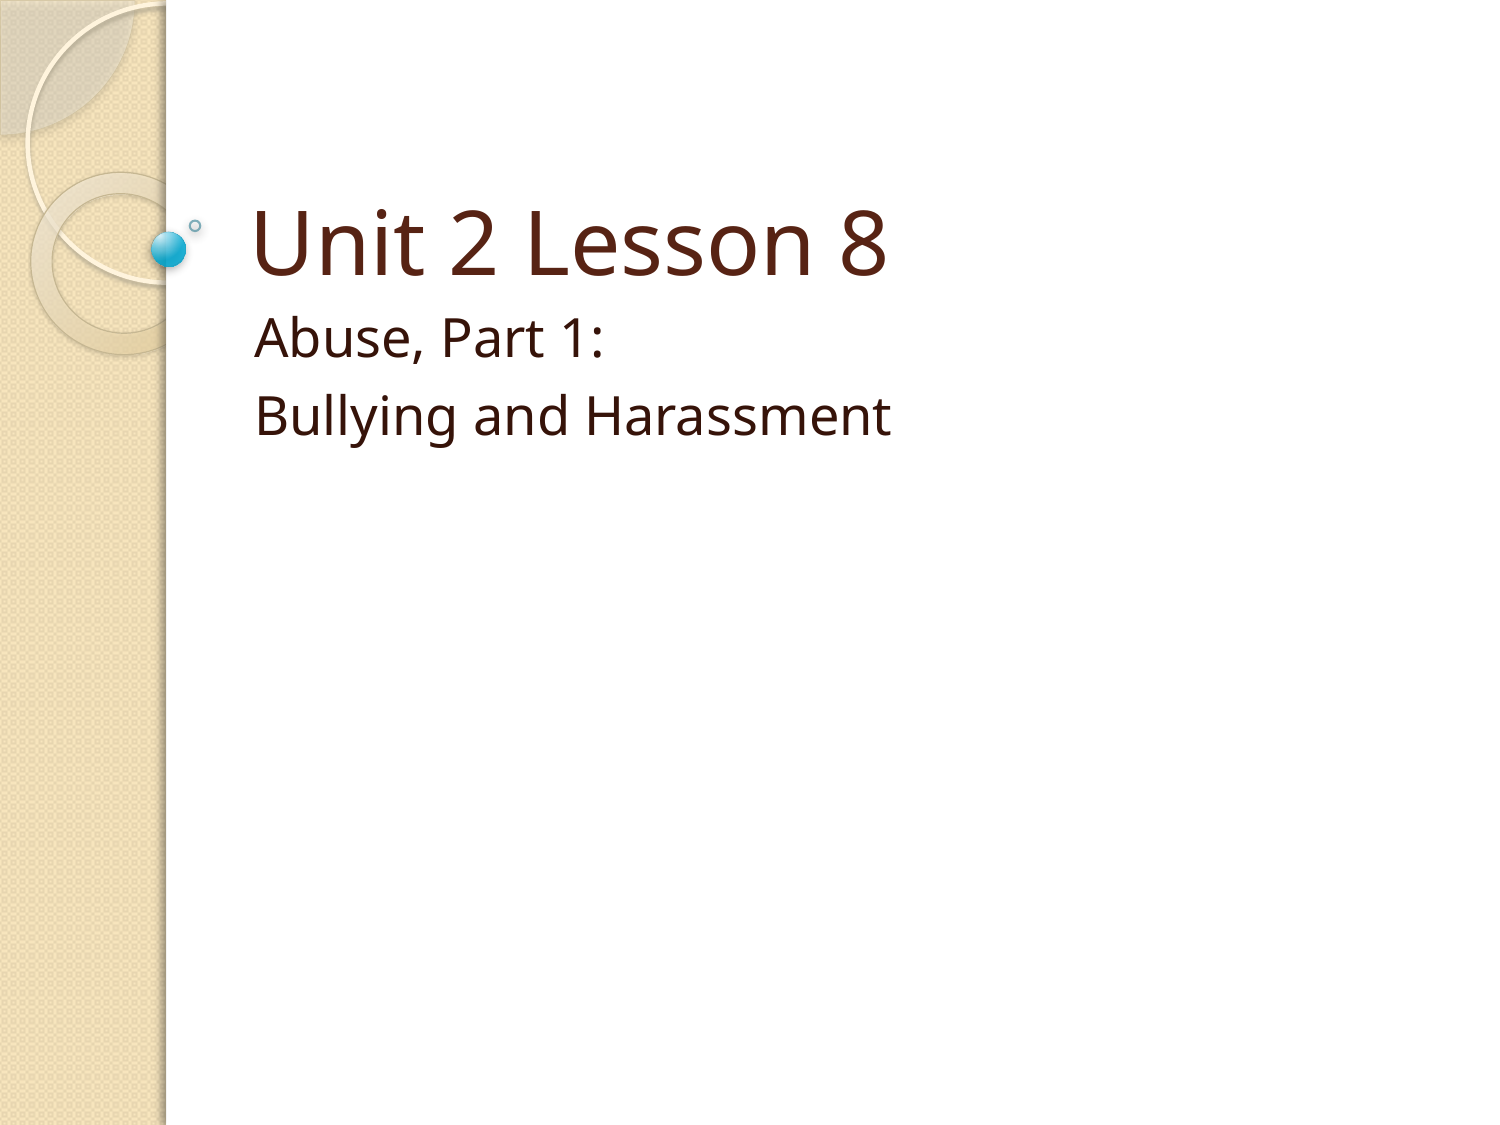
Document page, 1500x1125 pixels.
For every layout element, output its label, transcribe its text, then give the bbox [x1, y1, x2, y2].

subtitle Abuse, Part 1: Bullying and Harassment [234, 303, 1450, 591]
title Unit 2 Lesson 8 [234, 59, 1450, 301]
